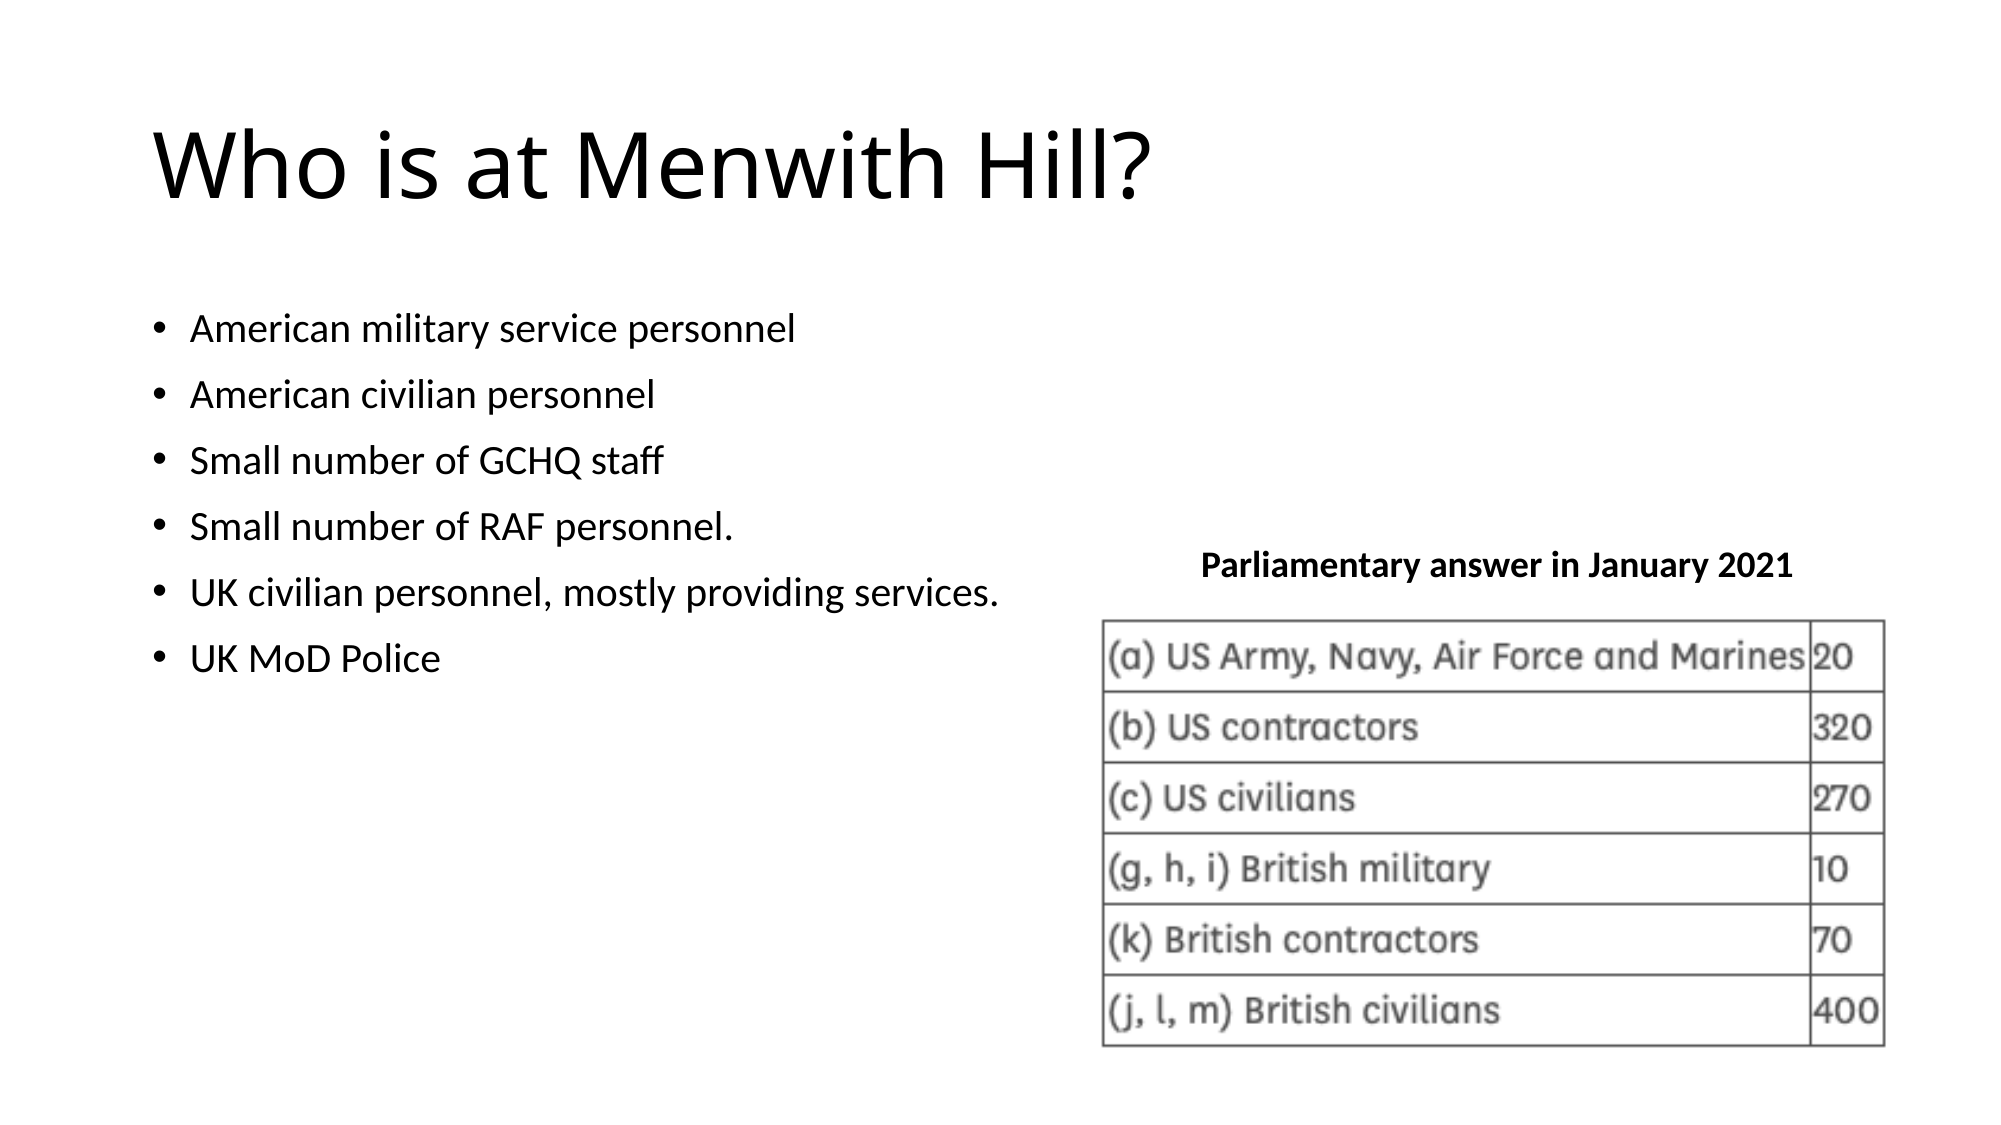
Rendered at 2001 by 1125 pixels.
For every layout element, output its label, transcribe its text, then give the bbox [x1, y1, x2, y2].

picture [1079, 591, 1905, 1057]
text_box Parliamentary answer in January 2021 [1186, 532, 1810, 591]
list American military service personnel American civilian personnel Small number of GCHQ staff Small number of RAF personnel. UK civilian personnel, mostly providing services. UK MoD Police [137, 299, 1020, 1014]
title Who is at Menwith Hill? [137, 59, 1863, 278]
